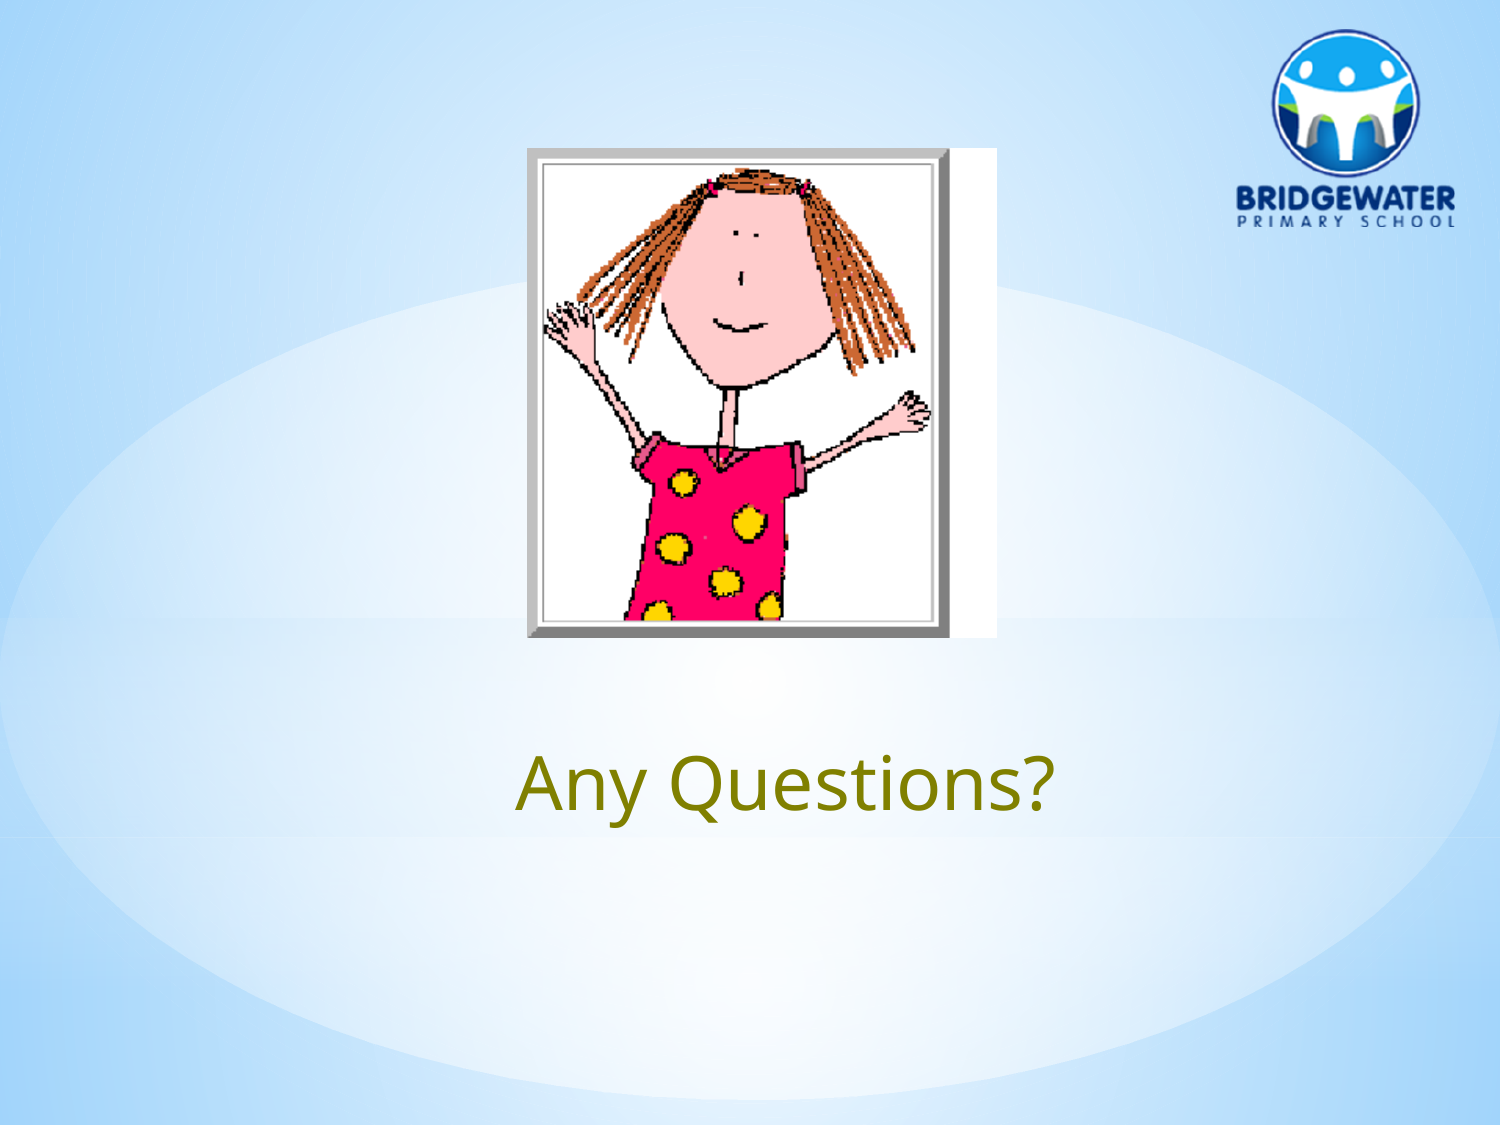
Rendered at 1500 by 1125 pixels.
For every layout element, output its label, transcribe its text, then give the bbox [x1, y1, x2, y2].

picture [1235, 29, 1455, 227]
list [527, 148, 997, 639]
text_box Any Questions? [265, 727, 1307, 833]
